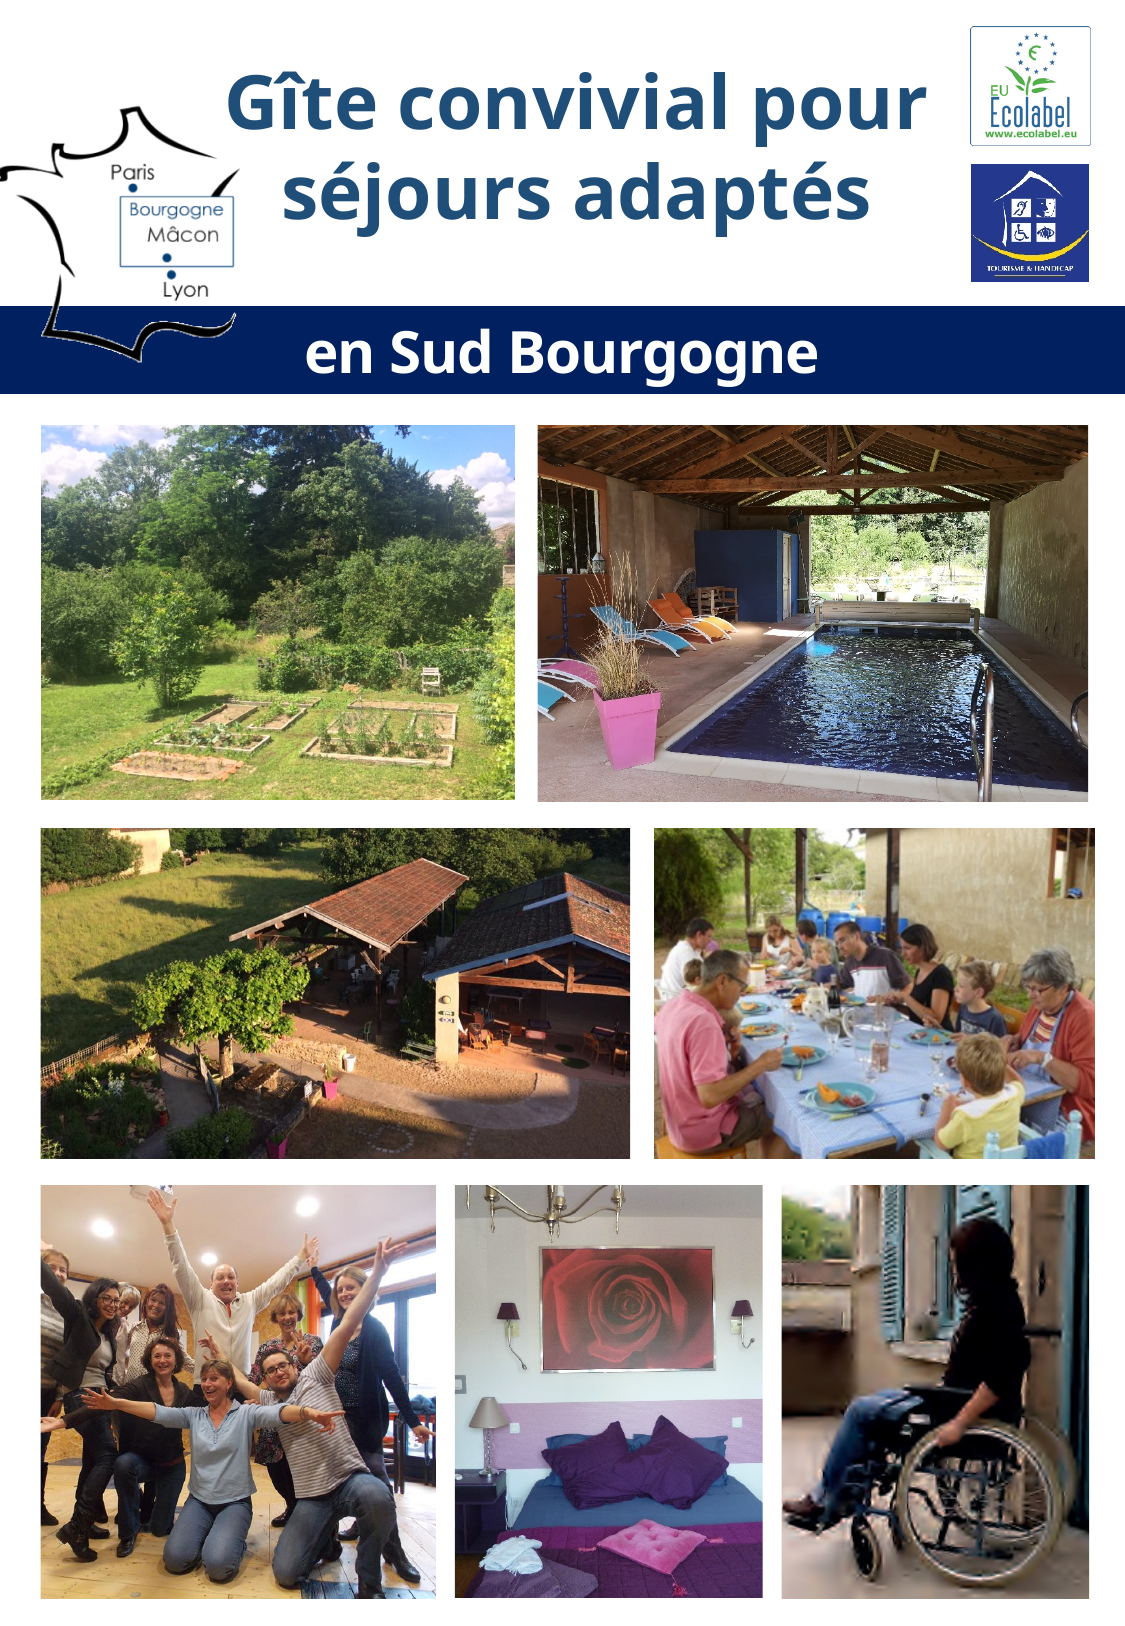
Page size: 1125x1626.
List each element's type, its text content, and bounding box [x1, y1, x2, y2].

picture [454, 1185, 763, 1598]
picture [40, 1185, 436, 1599]
picture [0, 104, 291, 367]
picture [781, 1185, 1090, 1599]
picture [970, 26, 1091, 146]
text_box en Sud Bourgogne [0, 305, 1125, 395]
picture [537, 425, 1089, 802]
text_box Gîte convivial pour séjours adaptés [157, 47, 997, 243]
picture [970, 163, 1090, 283]
picture [40, 375, 631, 1159]
picture [654, 828, 1095, 1159]
